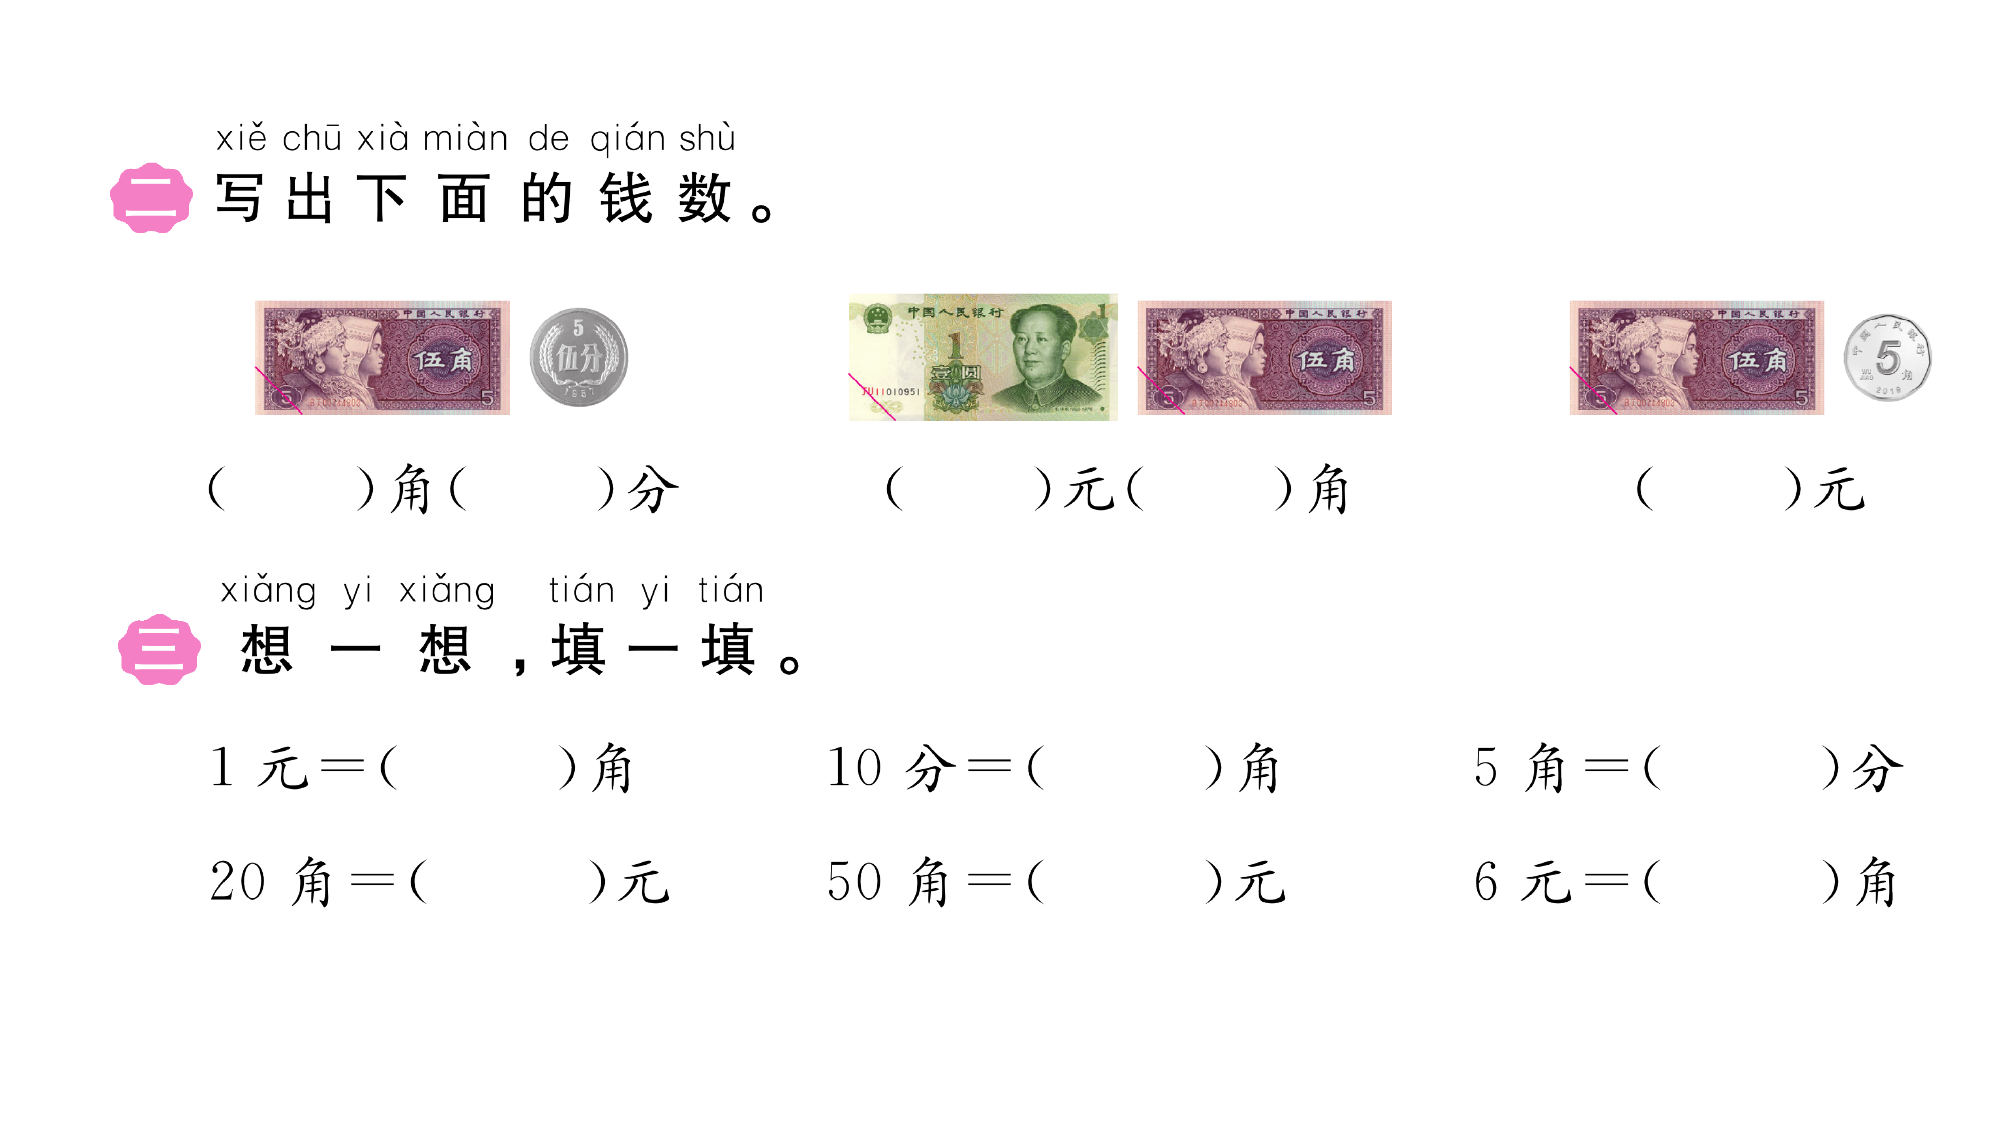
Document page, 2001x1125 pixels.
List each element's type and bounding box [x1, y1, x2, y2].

picture [106, 100, 2000, 941]
